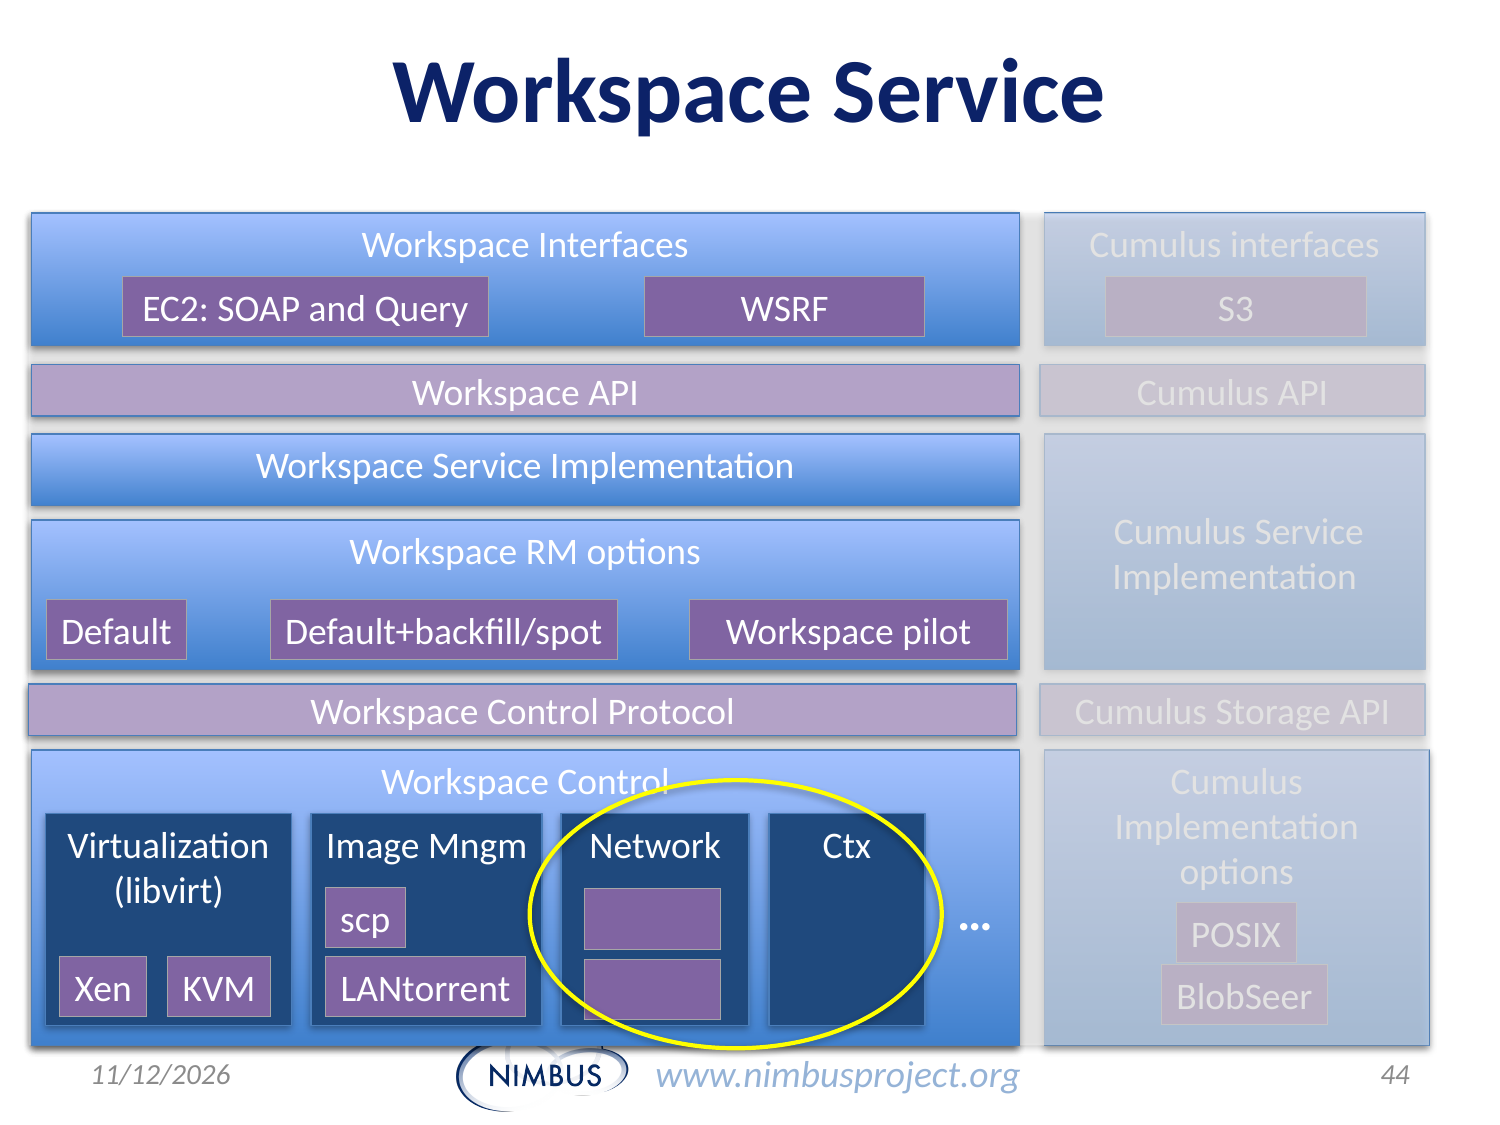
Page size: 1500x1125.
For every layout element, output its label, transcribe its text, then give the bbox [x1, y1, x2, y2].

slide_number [75, 1054, 425, 1103]
title Workspace Service [75, 0, 1425, 180]
slide_number 44 [1074, 1054, 1425, 1103]
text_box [28, 212, 1430, 1046]
